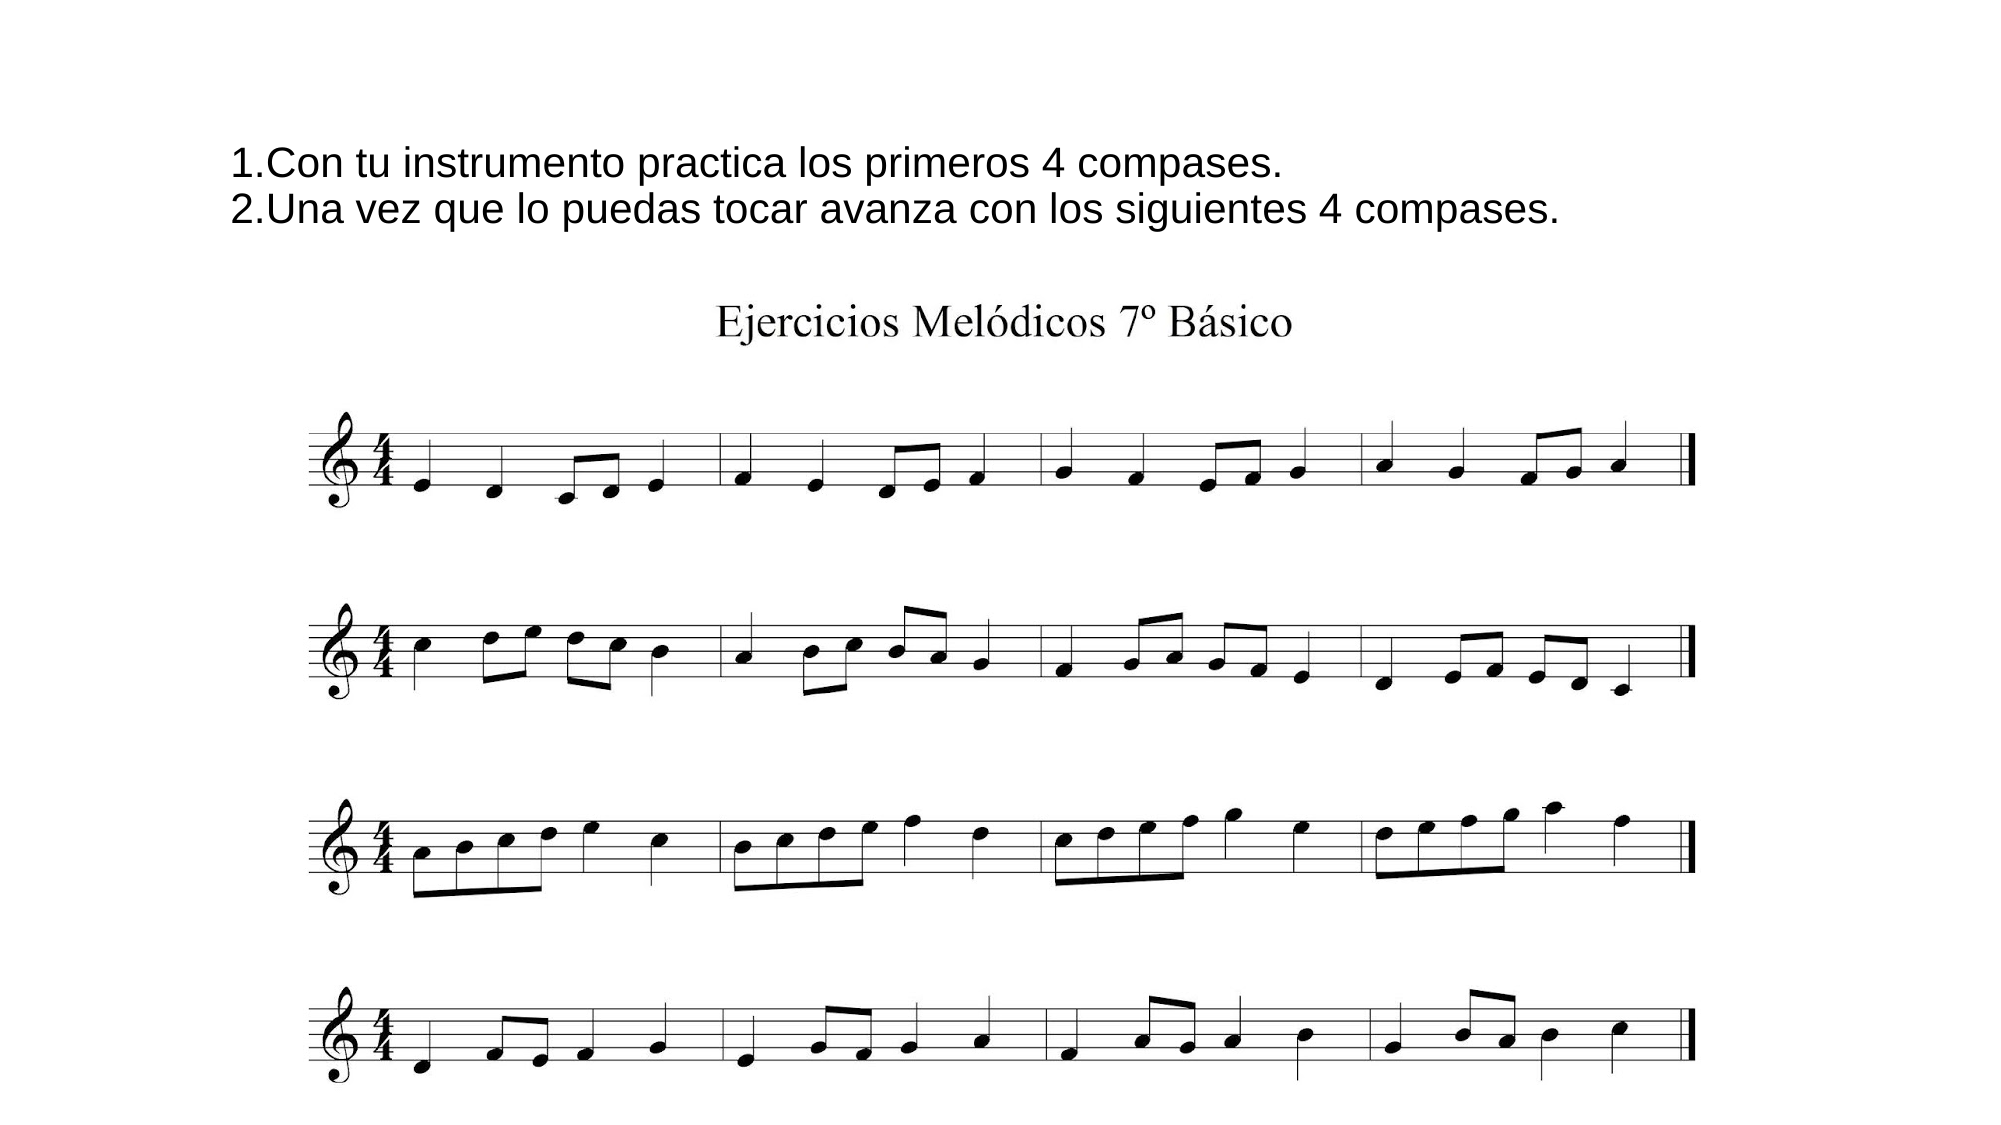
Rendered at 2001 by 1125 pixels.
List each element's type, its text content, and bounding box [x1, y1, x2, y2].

picture [215, 239, 1787, 1125]
title 1.Con tu instrumento practica los primeros 4 compases. 2.Una vez que lo puedas tocar avanza con los siguientes 4 compases. [215, 133, 1832, 241]
